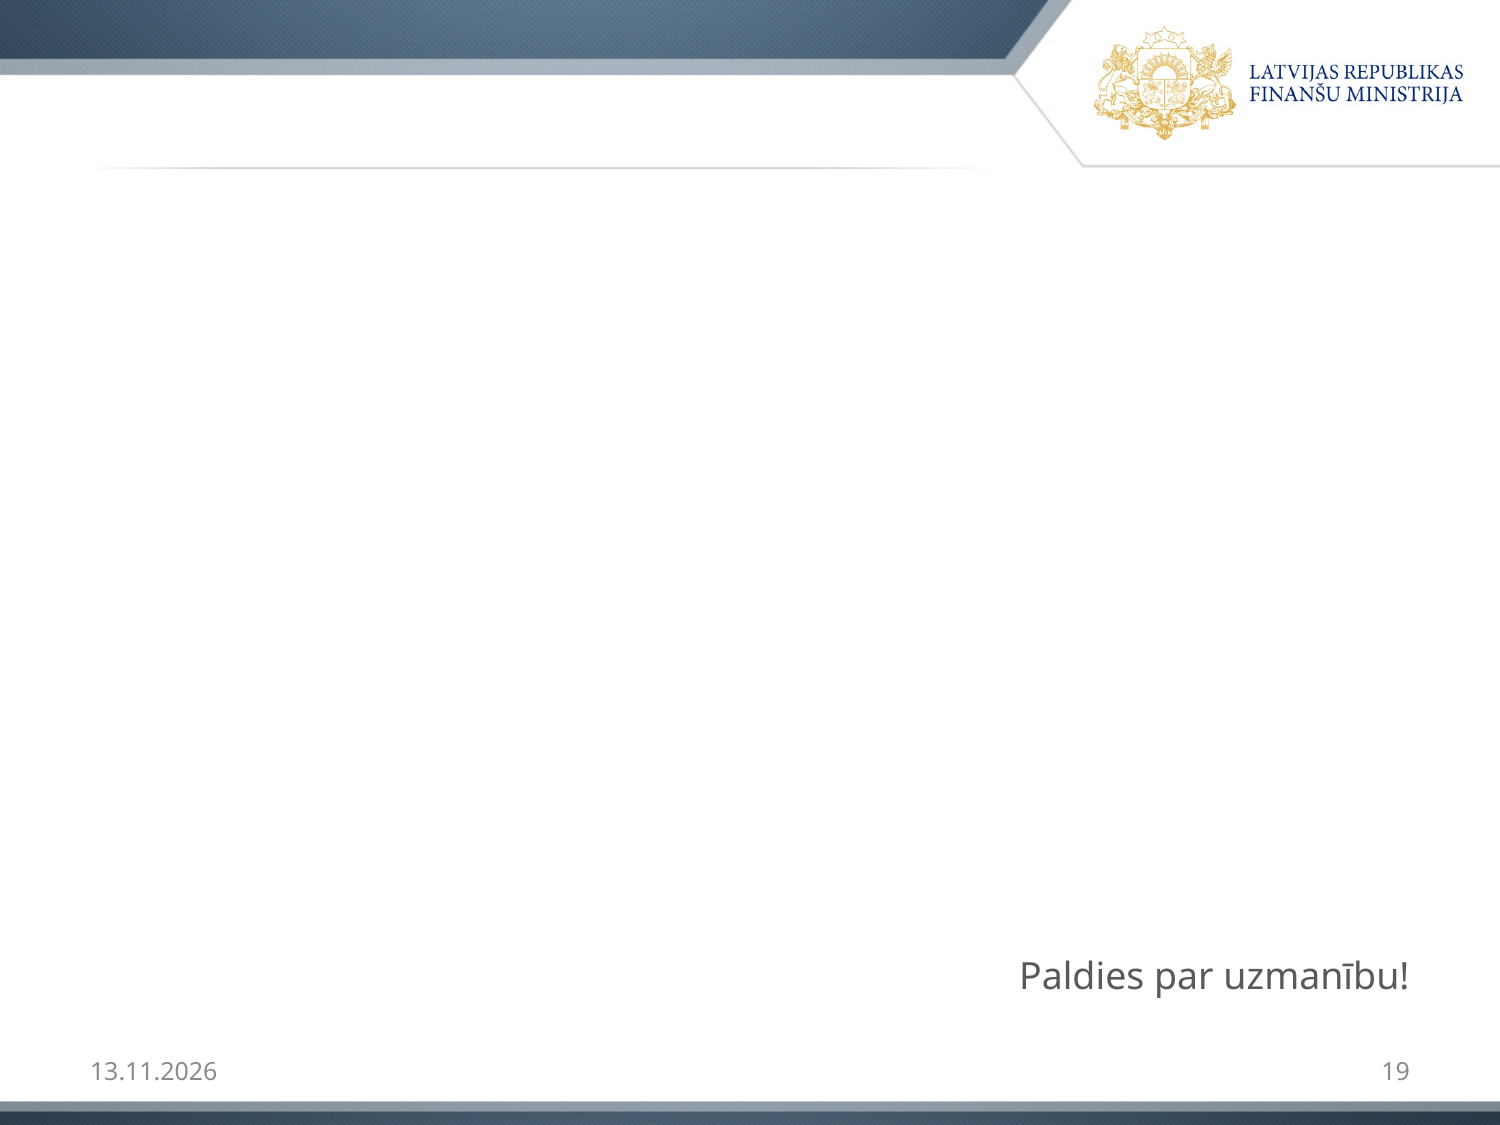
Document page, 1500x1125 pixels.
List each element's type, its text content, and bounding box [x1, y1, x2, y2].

list Paldies par uzmanību! [75, 208, 1425, 1005]
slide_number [75, 1042, 425, 1103]
picture [0, 0, 1500, 1125]
slide_number 19 [1074, 1042, 1425, 1103]
